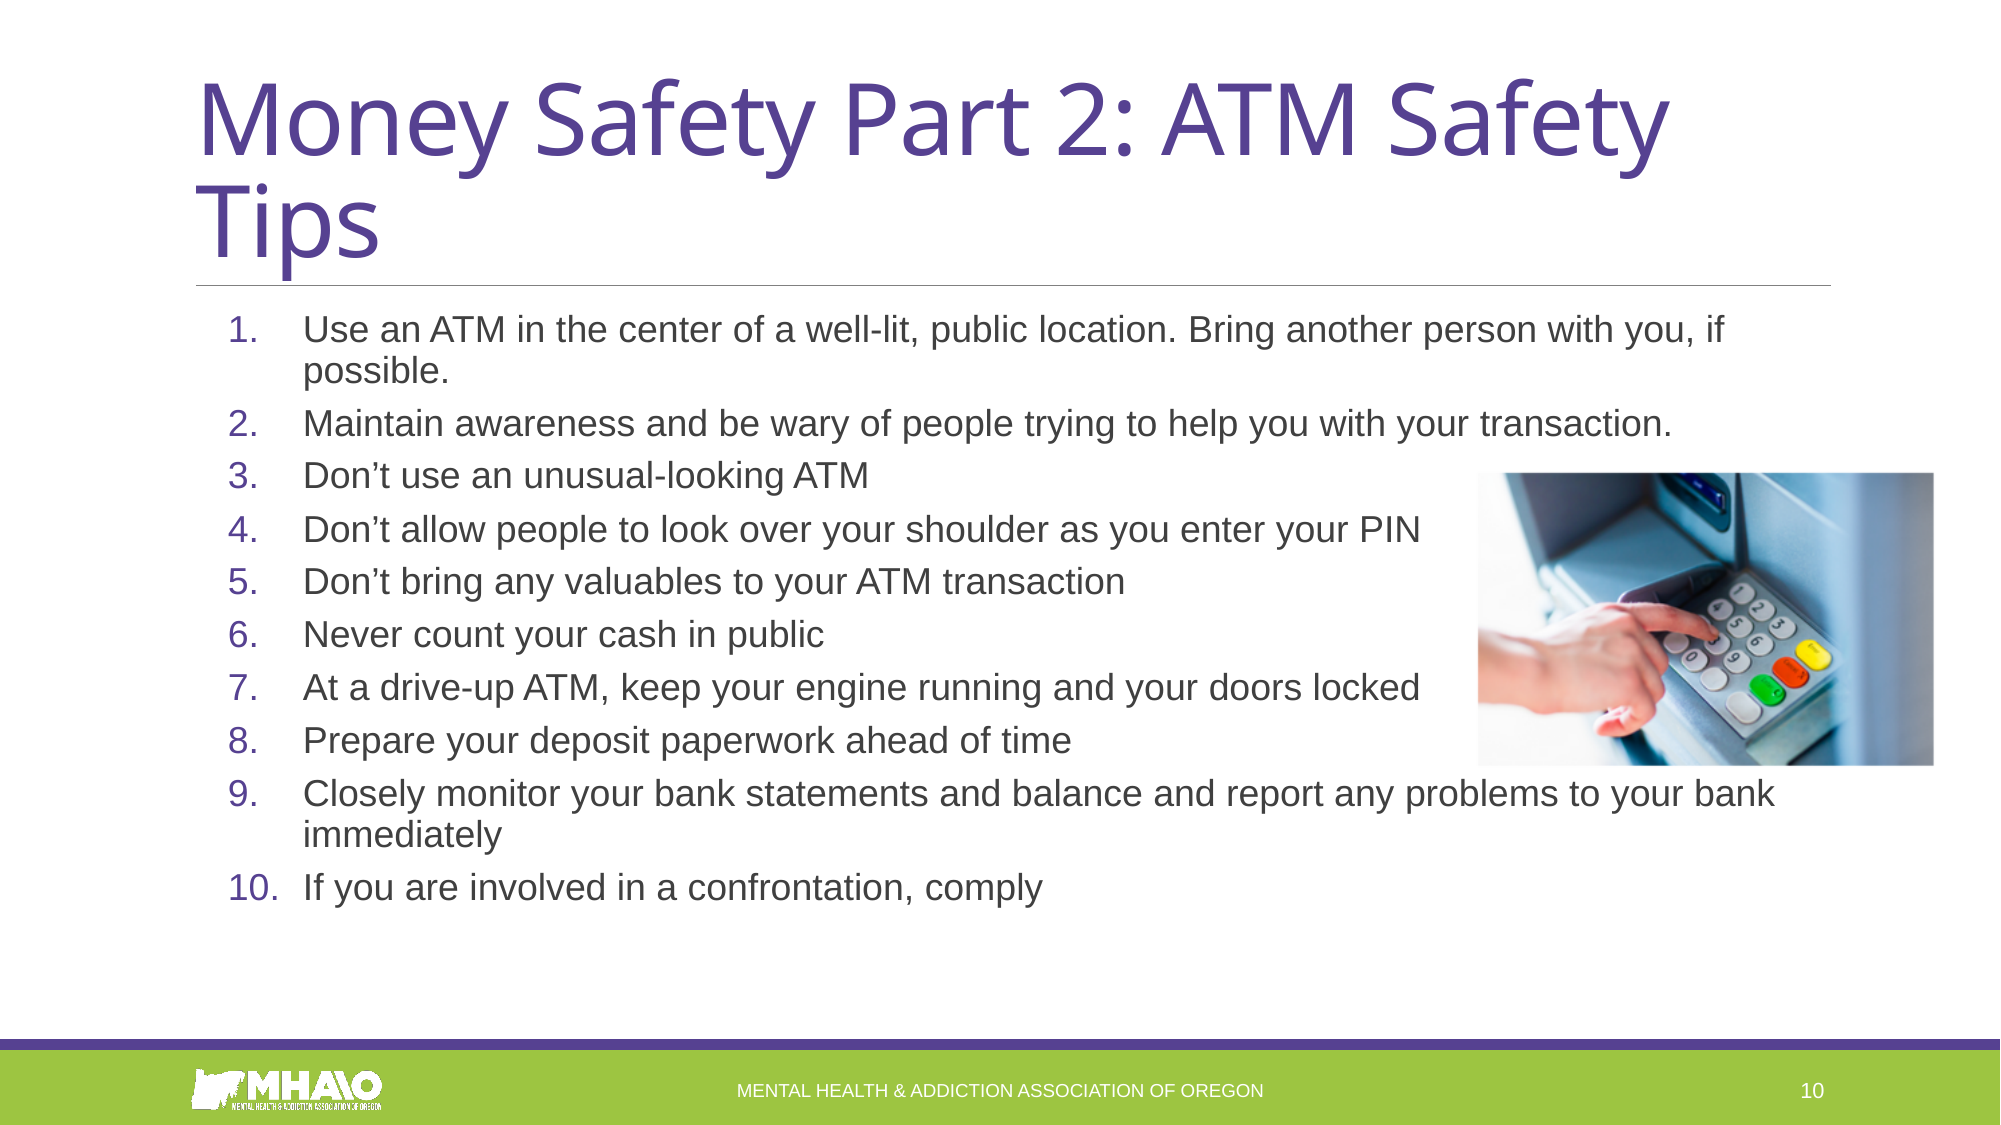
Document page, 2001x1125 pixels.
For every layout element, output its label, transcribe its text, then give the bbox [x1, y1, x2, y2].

title Money Safety Part 2: ATM Safety Tips [180, 47, 1830, 285]
slide_number 10 [1624, 1059, 1840, 1120]
picture [1437, 418, 1975, 821]
footer Mental Health & Addiction Association of Oregon [604, 1059, 1396, 1120]
picture [189, 1066, 383, 1112]
list Use an ATM in the center of a well-lit, public location. Bring another person with you, if possible. Maintain awareness and be wary of people trying to help you with your transaction. Don’t use an unusual-looking ATM Don’t allow people to look over your shoulder as you enter your PIN Don’t bring any valuables to your ATM transaction Never count your cash in public At a drive-up ATM, keep your engine running and your doors locked Prepare your deposit paperwork ahead of time Closely monitor your bank statements and balance and report any problems to your bank immediately If you are involved in a confrontation, comply [180, 302, 1830, 963]
